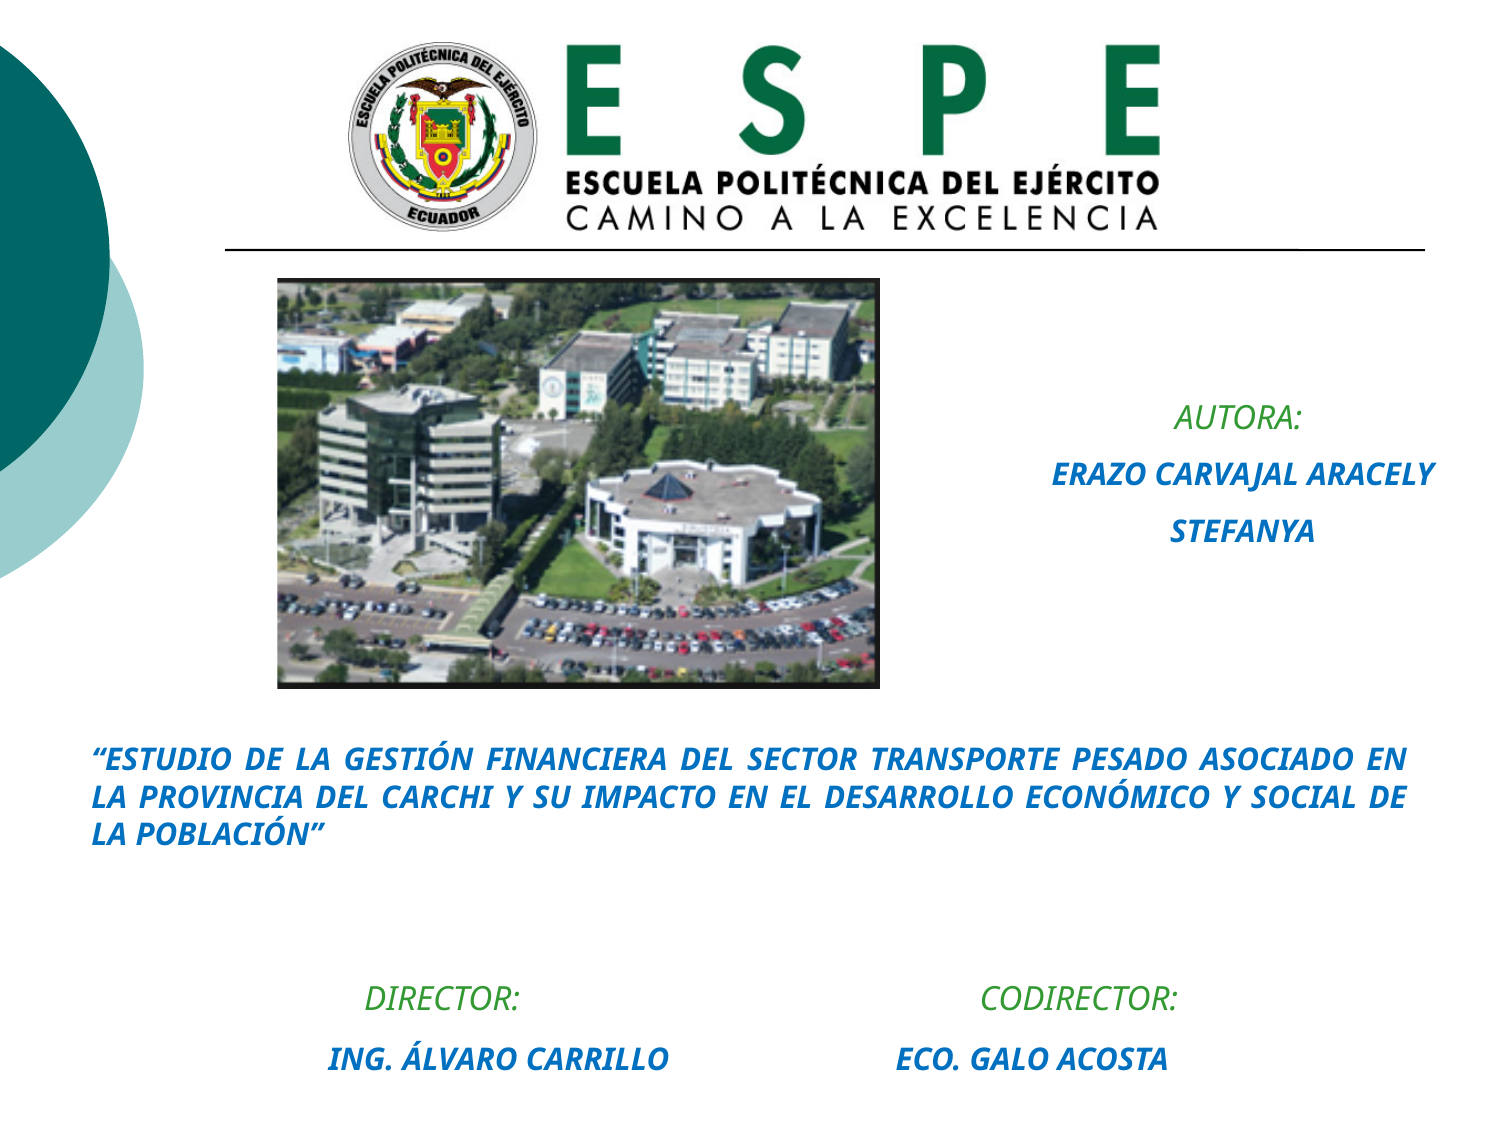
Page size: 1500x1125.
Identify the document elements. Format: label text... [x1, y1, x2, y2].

text_box DIRECTOR: CODIRECTOR: ING. ÁLVARO CARRILLO ECO. GALO ACOSTA [53, 949, 1412, 1084]
text_box “ESTUDIO DE LA GESTIÓN FINANCIERA DEL SECTOR TRANSPORTE PESADO ASOCIADO EN LA PROVINCIA DEL CARCHI Y SU IMPACTO EN EL DESARROLLO ECONÓMICO Y SOCIAL DE LA POBLACIÓN” [76, 732, 1424, 860]
picture [277, 278, 881, 690]
text_box AUTORA: ERAZO CARVAJAL ARACELY STEFANYA [1021, 368, 1465, 556]
picture [348, 42, 1161, 232]
